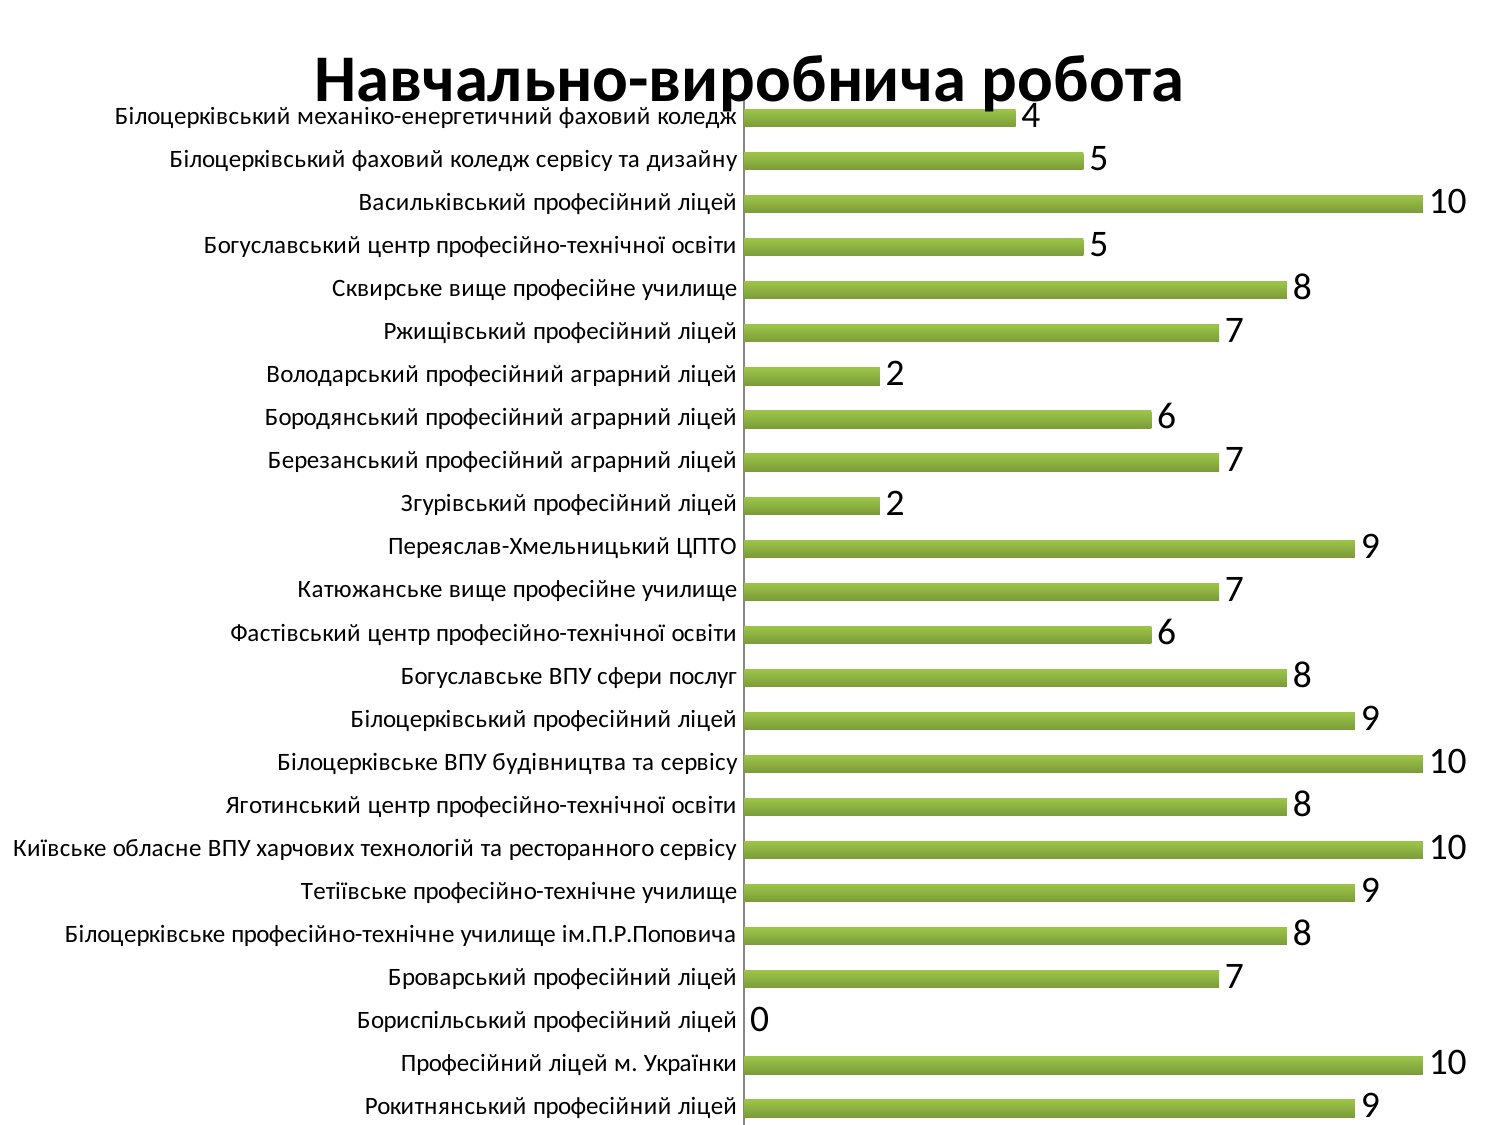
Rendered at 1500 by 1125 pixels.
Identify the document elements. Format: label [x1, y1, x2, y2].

chart [0, 0, 1500, 1125]
